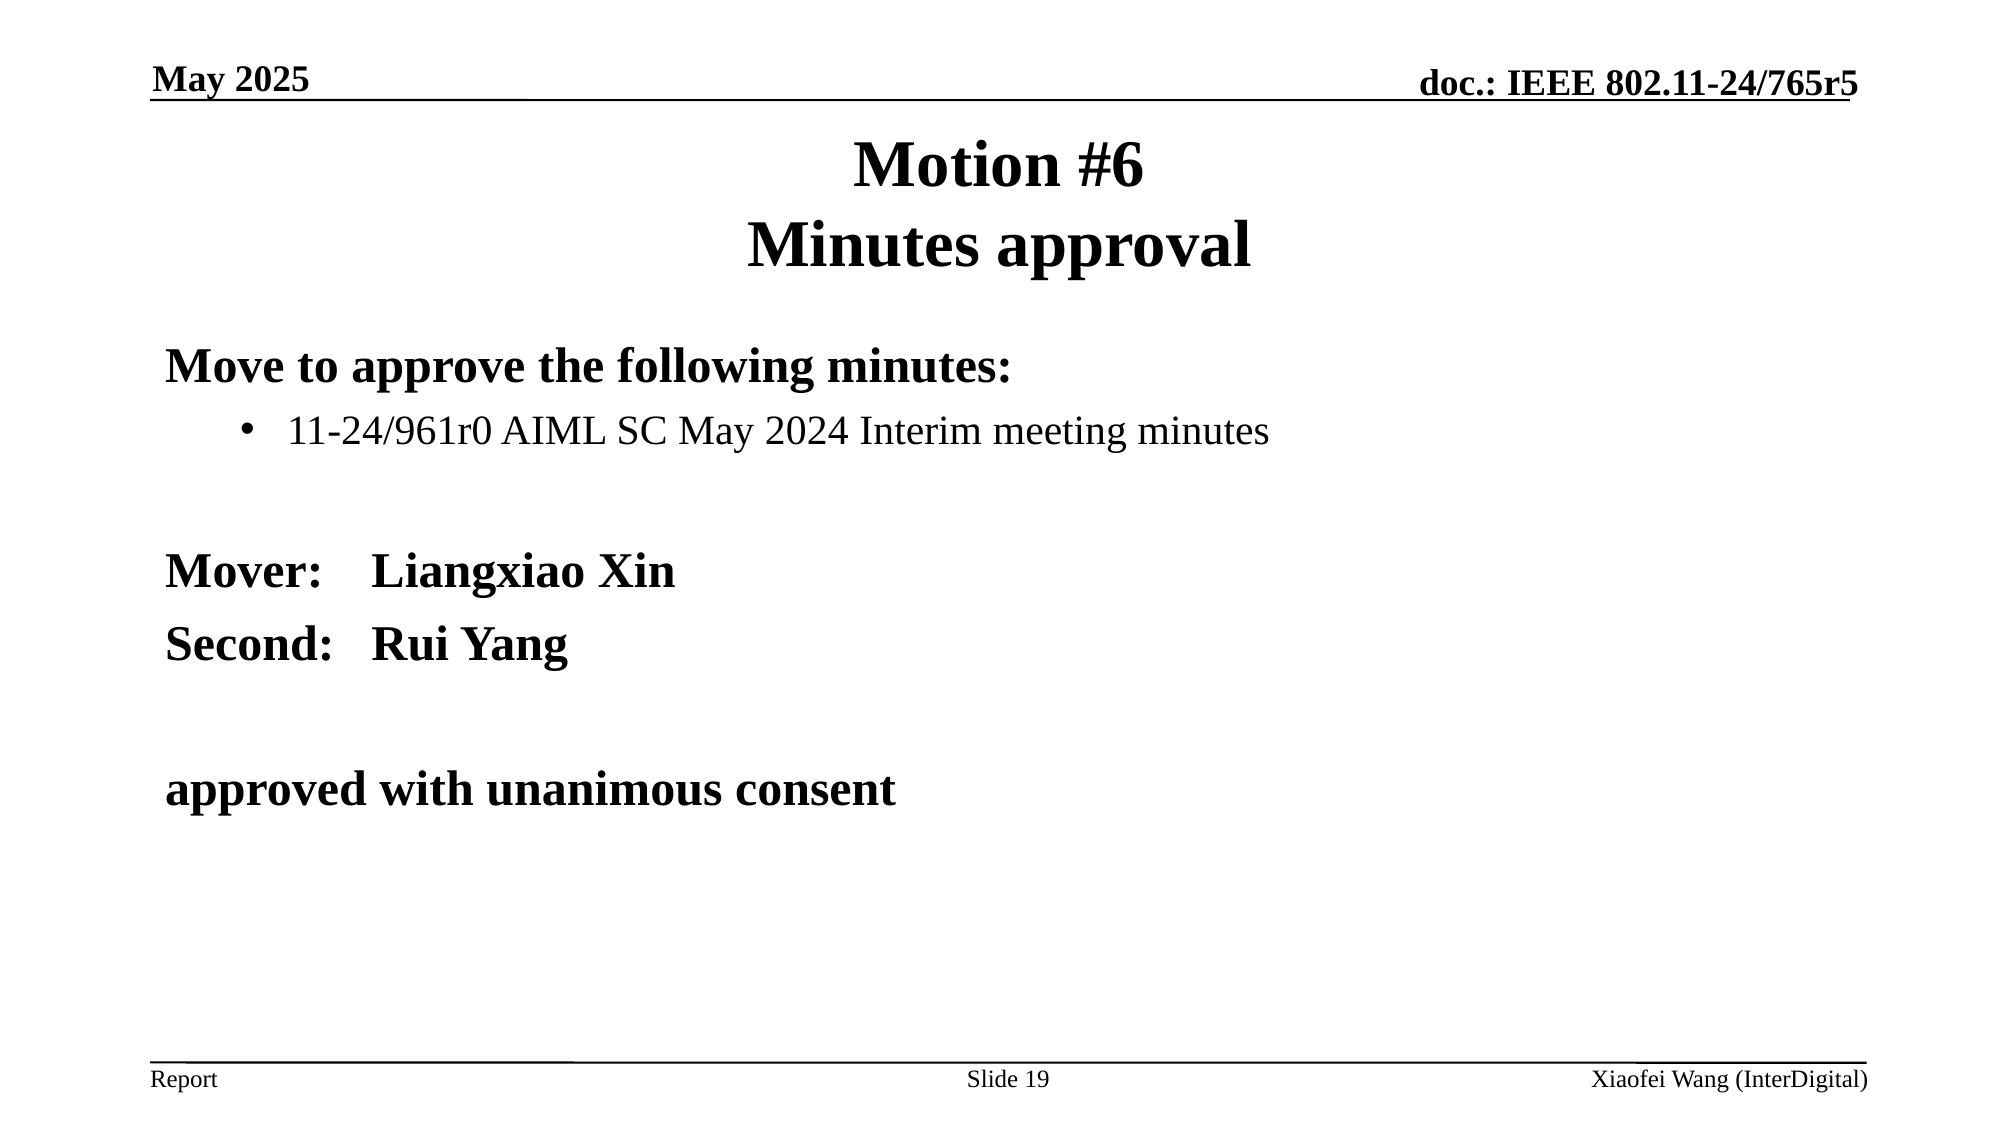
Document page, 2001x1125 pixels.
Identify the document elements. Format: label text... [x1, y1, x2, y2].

footer Xiaofei Wang (InterDigital) [1171, 1061, 1869, 1093]
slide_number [152, 54, 563, 100]
slide_number Slide 19 [950, 1061, 1067, 1123]
list Move to approve the following minutes: 11-24/961r0 AIML SC May 2024 Interim meeting minutes Mover: Liangxiao Xin Second: Rui Yang approved with unanimous consent [149, 324, 1850, 1000]
title Motion #6 Minutes approval [149, 112, 1850, 288]
